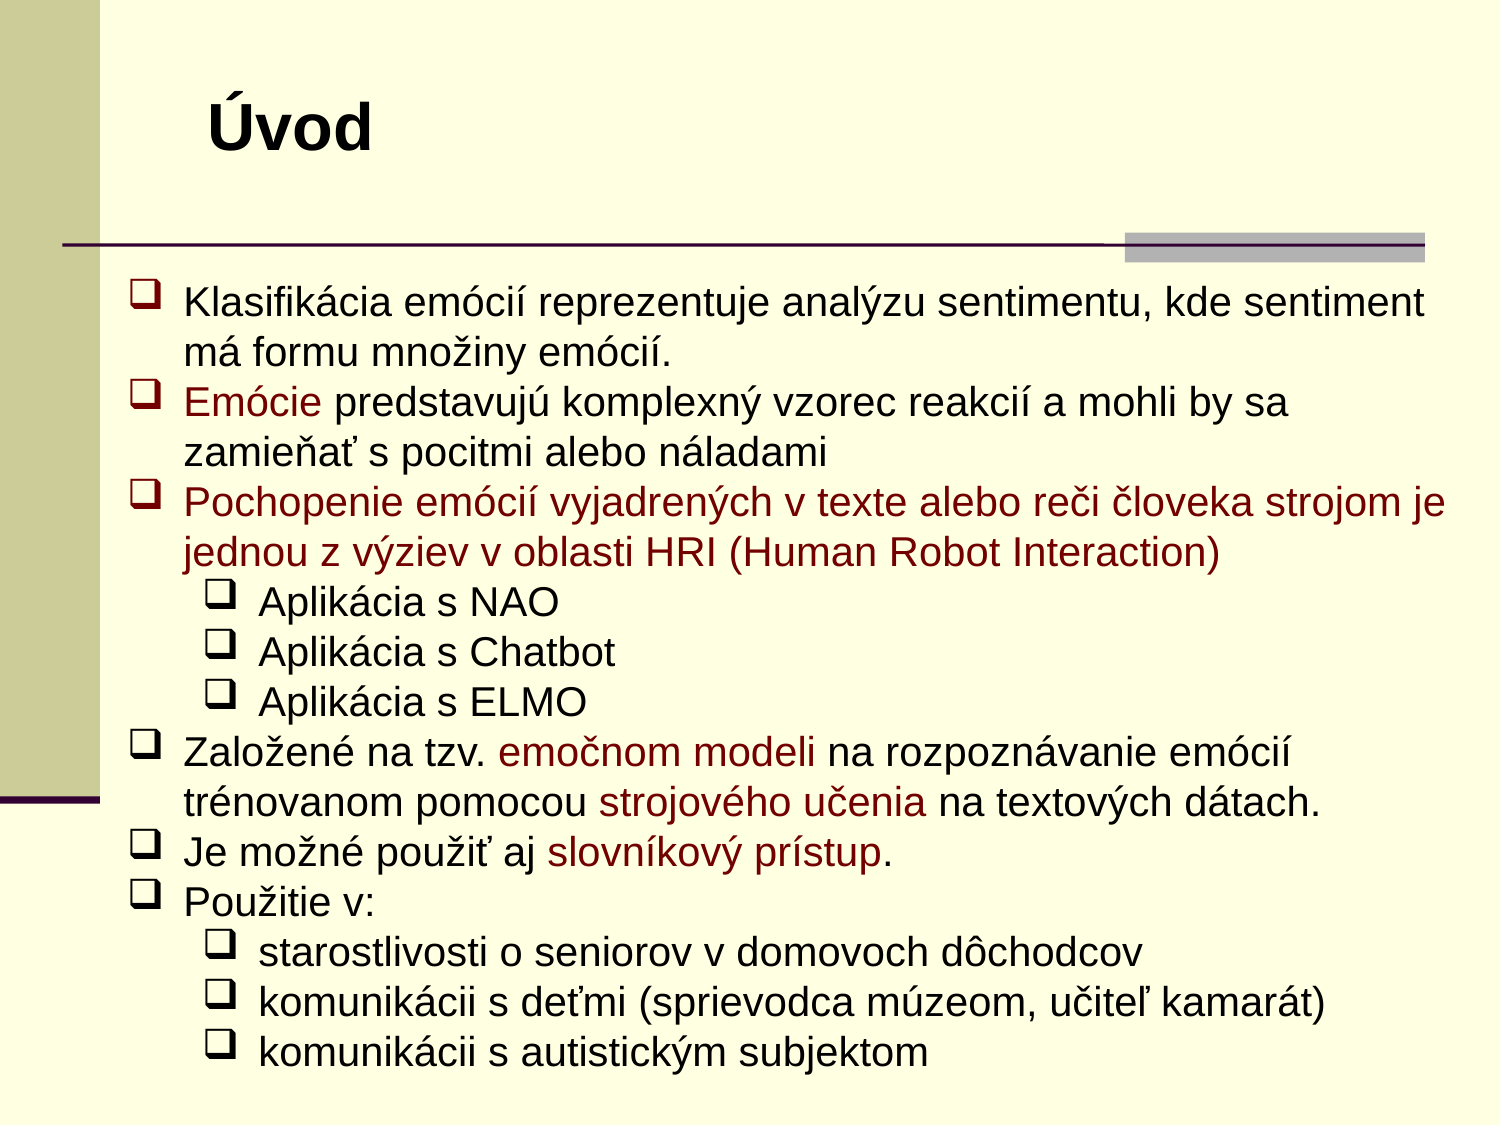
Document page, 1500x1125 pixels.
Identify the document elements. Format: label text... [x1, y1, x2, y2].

text_box Úvod [192, 76, 408, 172]
text_box Klasifikácia emócií reprezentuje analýzu sentimentu, kde sentiment má formu množiny emócií. Emócie predstavujú komplexný vzorec reakcií a mohli by sa zamieňať s pocitmi alebo náladami Pochopenie emócií vyjadrených v texte alebo reči človeka strojom je jednou z výziev v oblasti HRI (Human Robot Interaction) Aplikácia s NAO Aplikácia s Chatbot Aplikácia s ELMO Založené na tzv. emočnom modeli na rozpoznávanie emócií trénovanom pomocou strojového učenia na textových dátach. Je možné použiť aj slovníkový prístup. Použitie v: starostlivosti o seniorov v domovoch dôchodcov komunikácii s deťmi (sprievodca múzeom, učiteľ kamarát) komunikácii s autistickým subjektom [112, 267, 1471, 1083]
